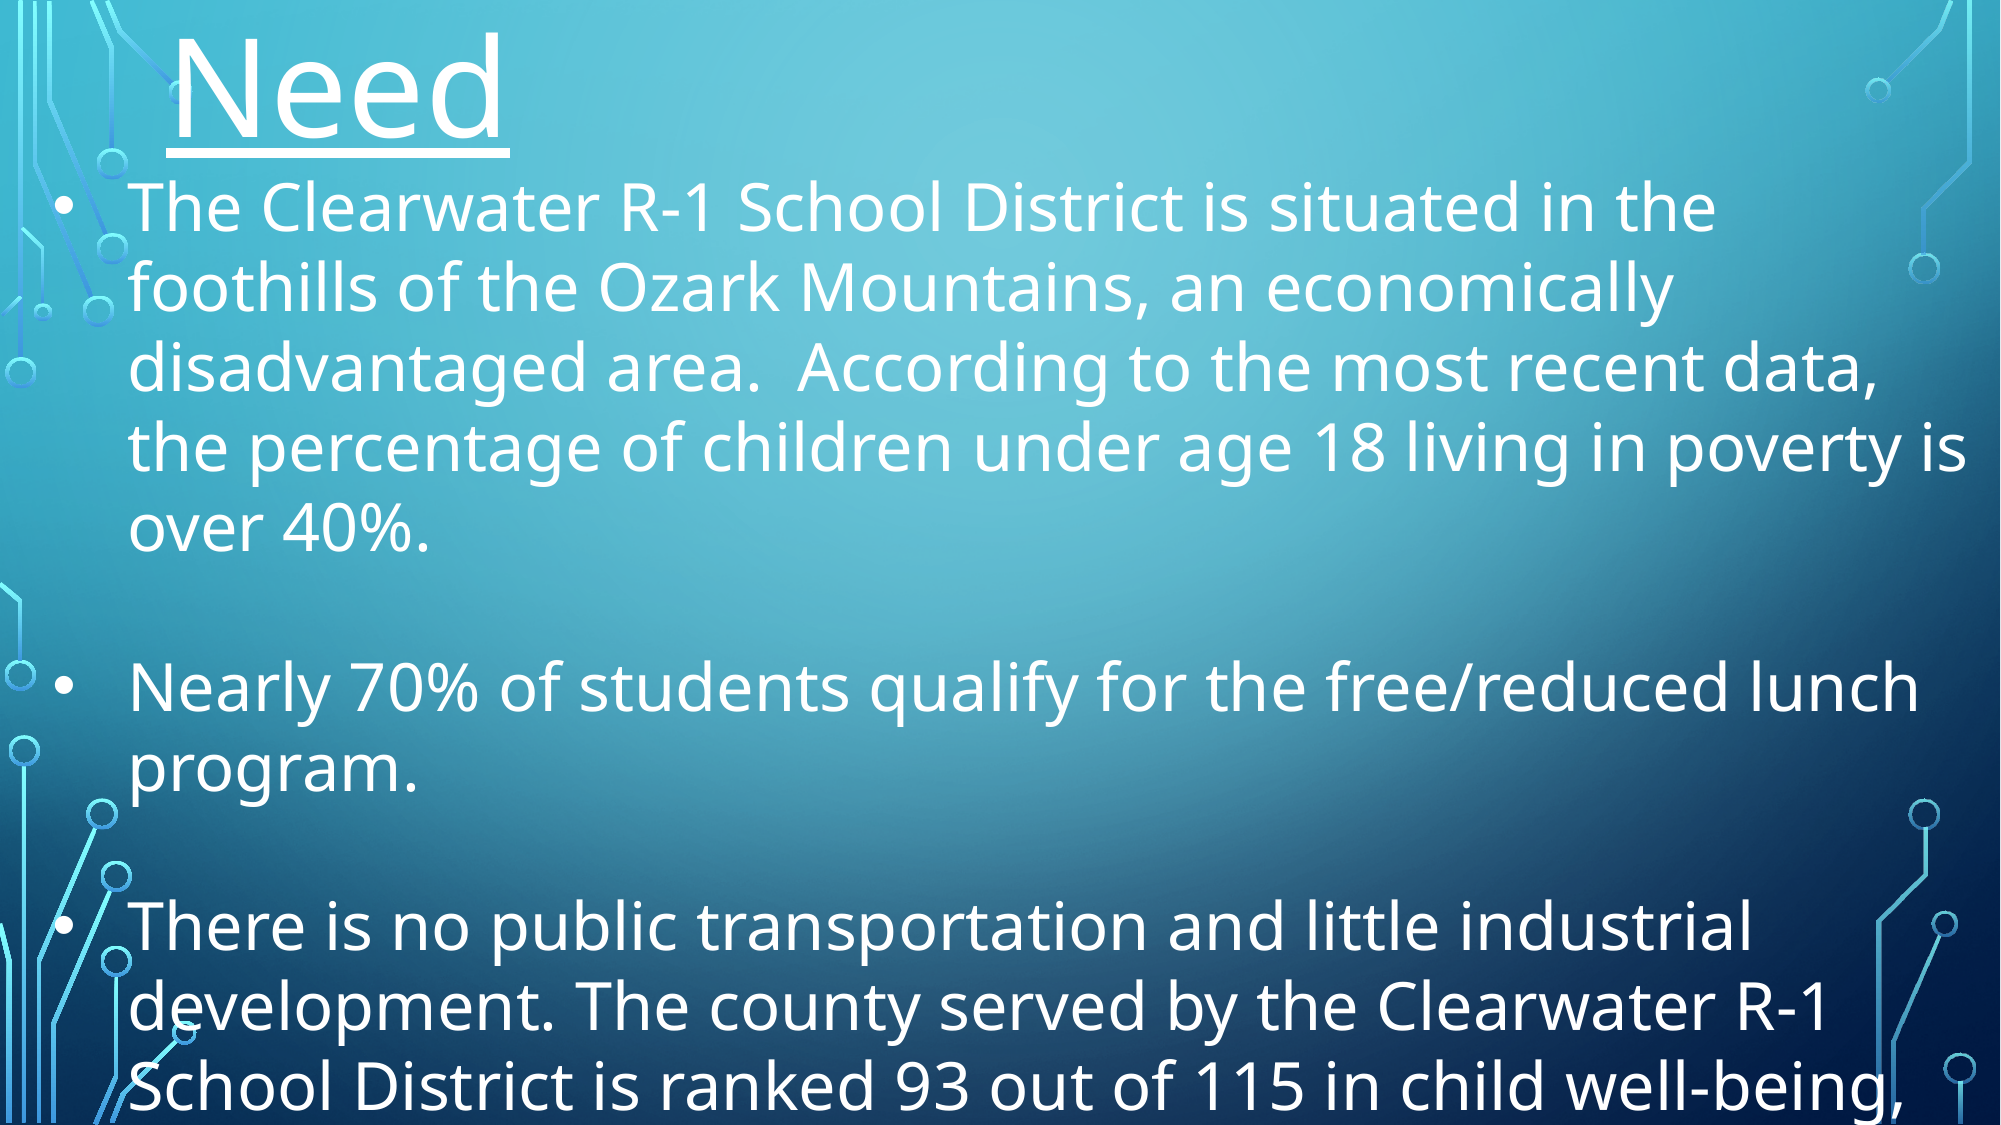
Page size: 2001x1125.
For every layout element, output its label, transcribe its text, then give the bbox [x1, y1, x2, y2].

text_box Need [151, 0, 1964, 157]
text_box The Clearwater R-1 School District is situated in the foothills of the Ozark Mountains, an economically disadvantaged area. According to the most recent data, the percentage of children under age 18 living in poverty is over 40%. Nearly 70% of students qualify for the free/reduced lunch program. There is no public transportation and little industrial development. The county served by the Clearwater R-1 School District is ranked 93 out of 115 in child well-being, with 1 being the best and 115 being the worst. (Missouri Kids Count Data, 2016) [37, 157, 1993, 1125]
